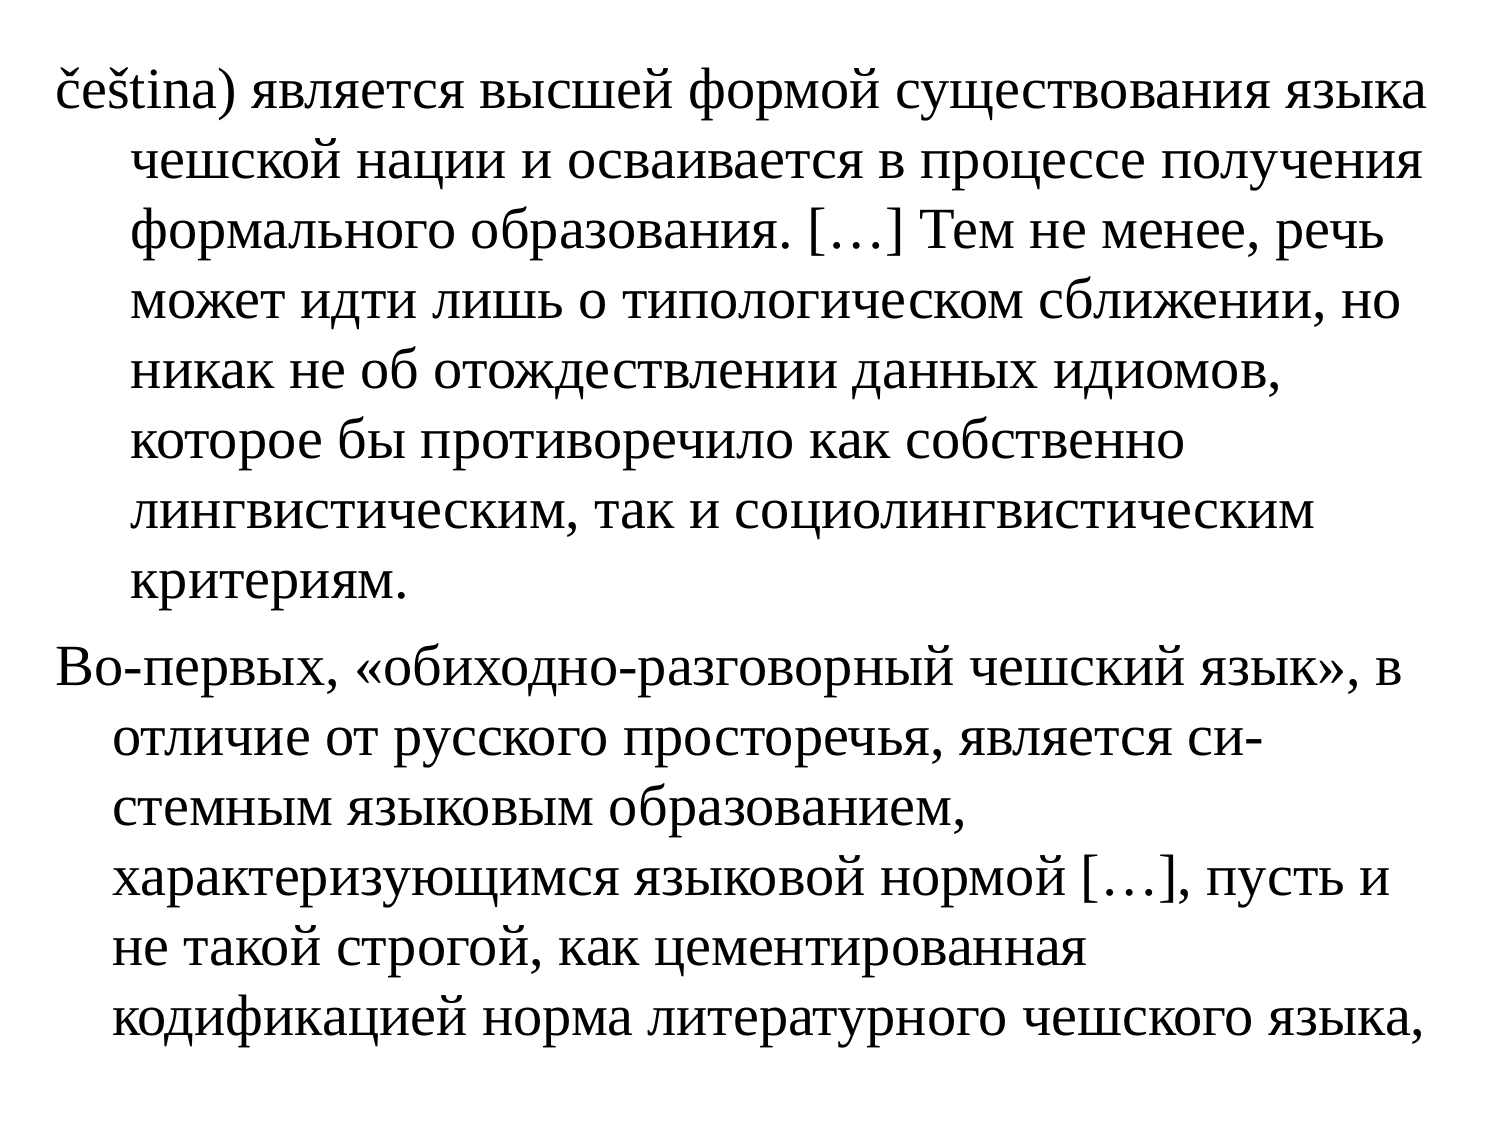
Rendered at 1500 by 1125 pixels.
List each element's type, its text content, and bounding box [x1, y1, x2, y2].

list čeština) является высшей формой существования языка чешской нации и осваивается в процессе получения формального образования. […] Тем не менее, речь может идти лишь о типологическом сближении, но никак не об отождествлении данных идиомов, которое бы противоречило как собственно лингвистическим, так и социолингвистическим критериям. Во-первых, «обиходно-разговорный чешский язык», в отличие от русского просторечья, является си- стемным языковым образованием, характеризующимся языковой нормой […], пусть и не такой строгой, как цементированная кодификацией норма литературного чешского языка, [41, 42, 1459, 1071]
